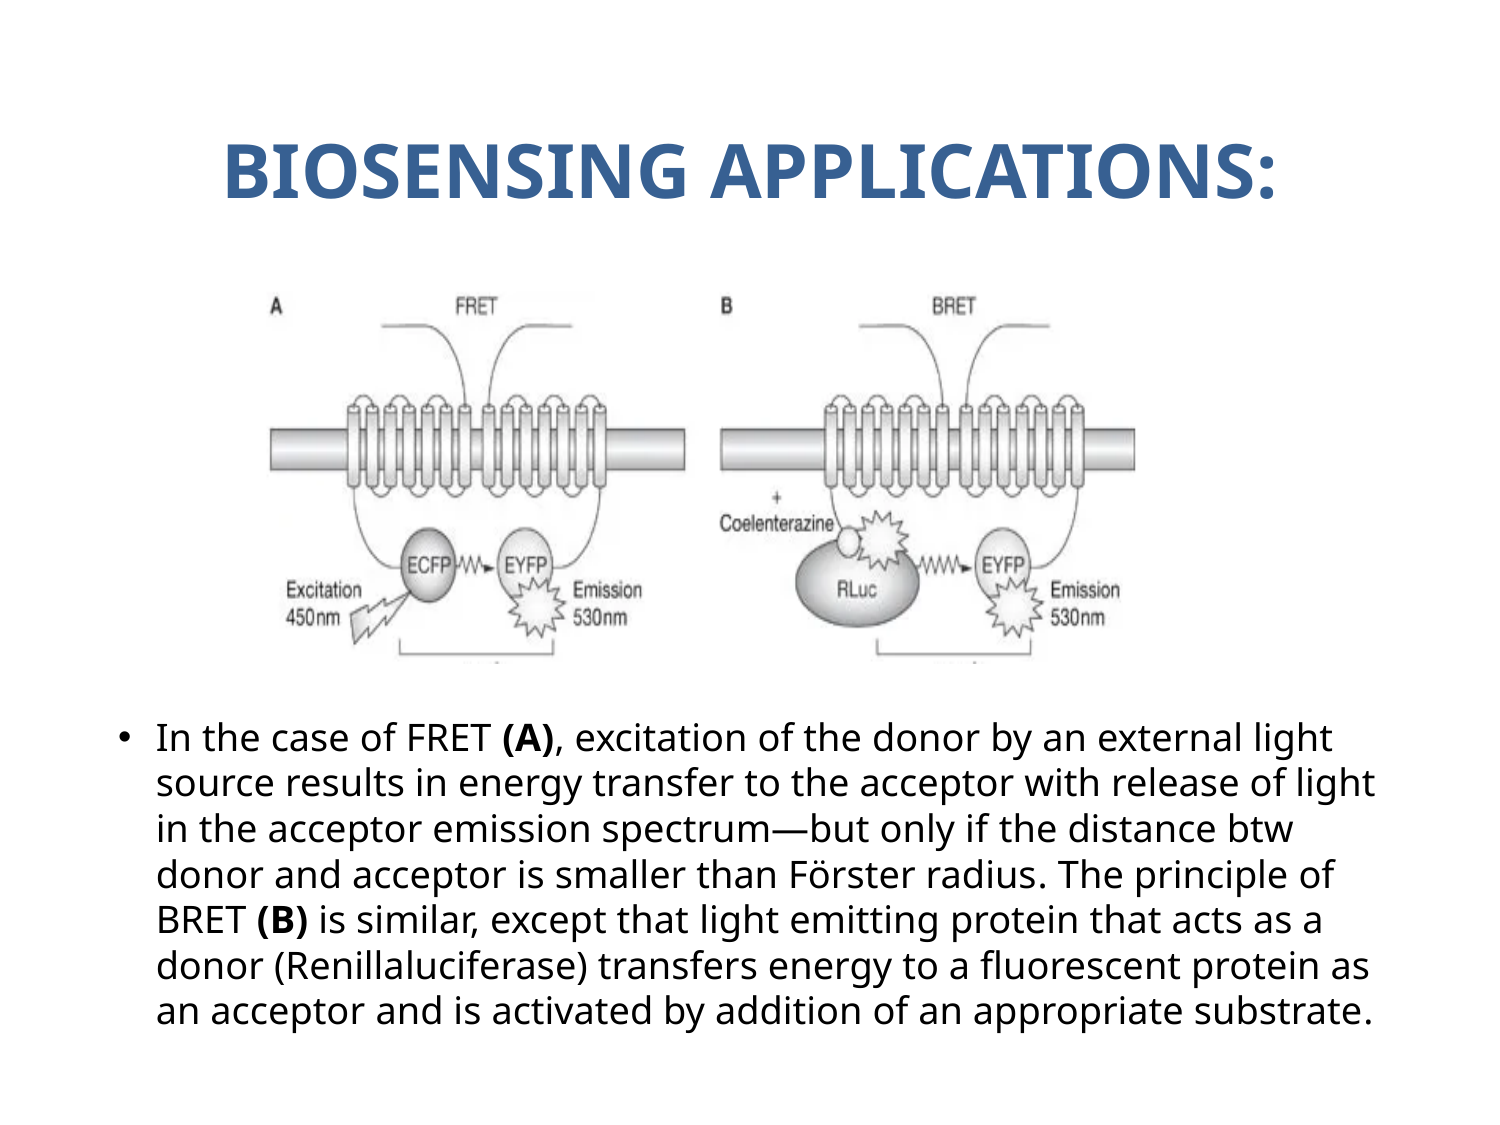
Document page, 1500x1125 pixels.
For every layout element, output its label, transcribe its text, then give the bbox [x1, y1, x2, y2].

picture [231, 233, 1181, 664]
list In the case of FRET (A), excitation of the donor by an external light source results in energy transfer to the acceptor with release of light in the acceptor emission spectrum—but only if the distance btw donor and acceptor is smaller than Förster radius. The principle of BRET (B) is similar, except that light emitting protein that acts as a donor (Renillaluciferase) transfers energy to a fluorescent protein as an acceptor and is activated by addition of an appropriate substrate. [103, 705, 1397, 1077]
title BIOSENSING APPLICATIONS: [103, 67, 1397, 271]
